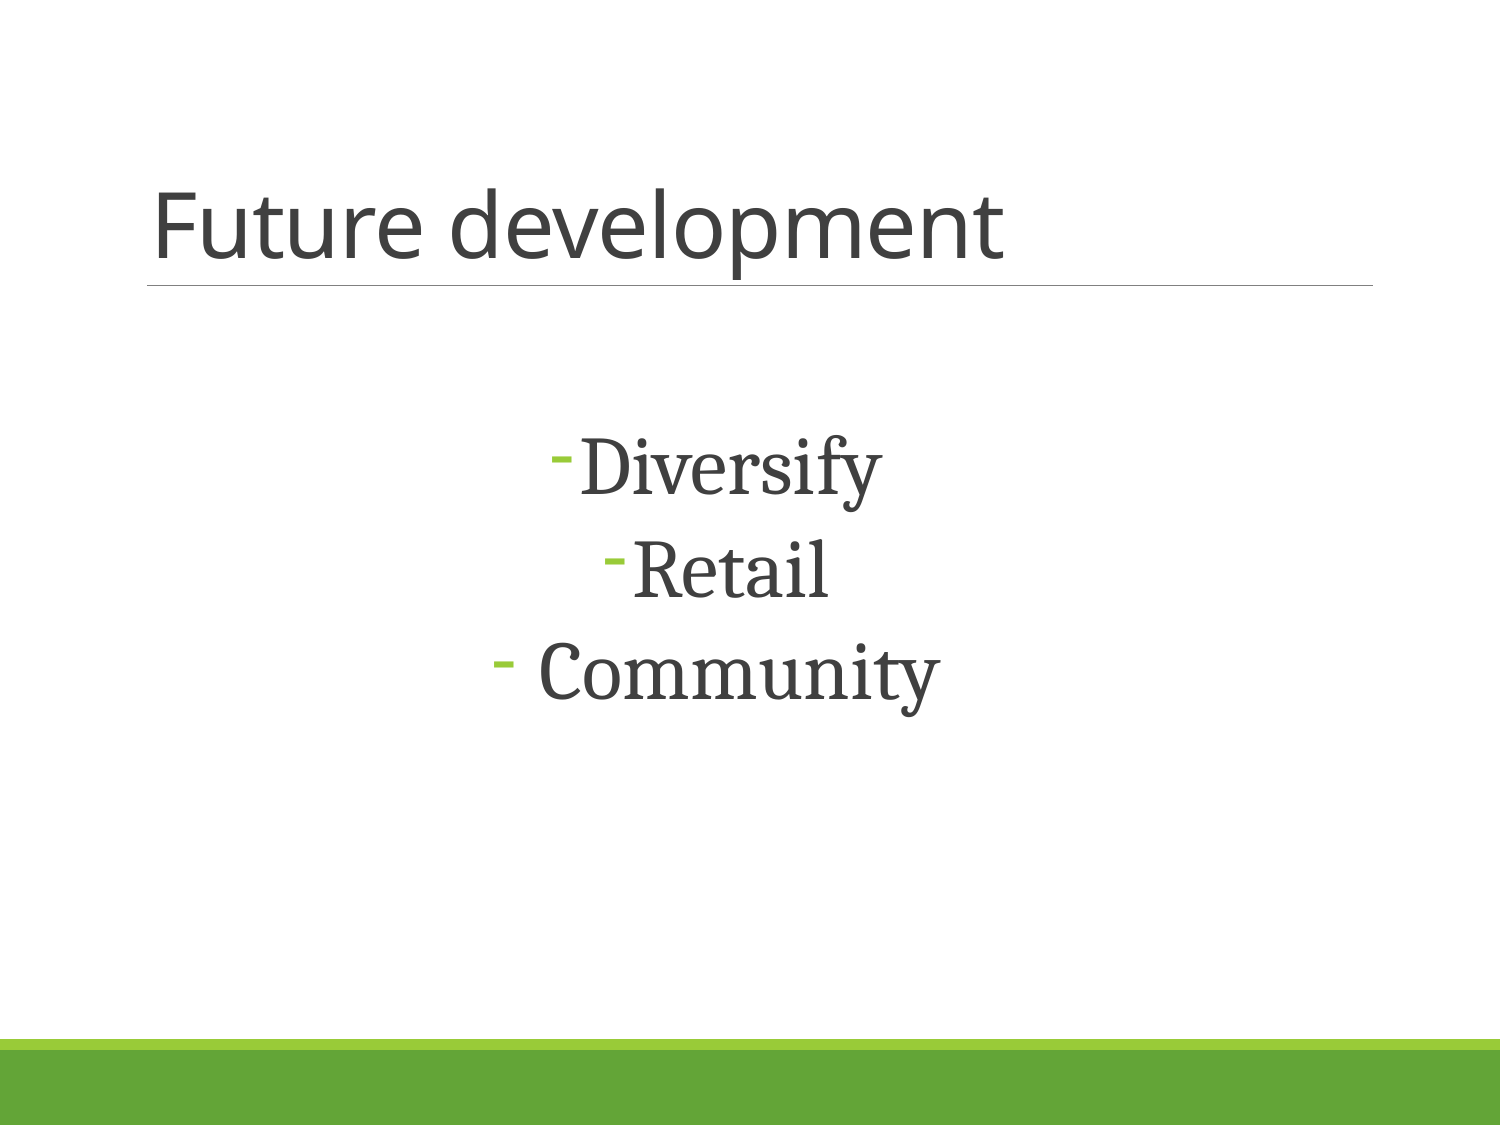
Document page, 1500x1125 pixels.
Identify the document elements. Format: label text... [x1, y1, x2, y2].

list Diversify Retail Community [135, 302, 1235, 963]
title Future development [135, 47, 1373, 285]
